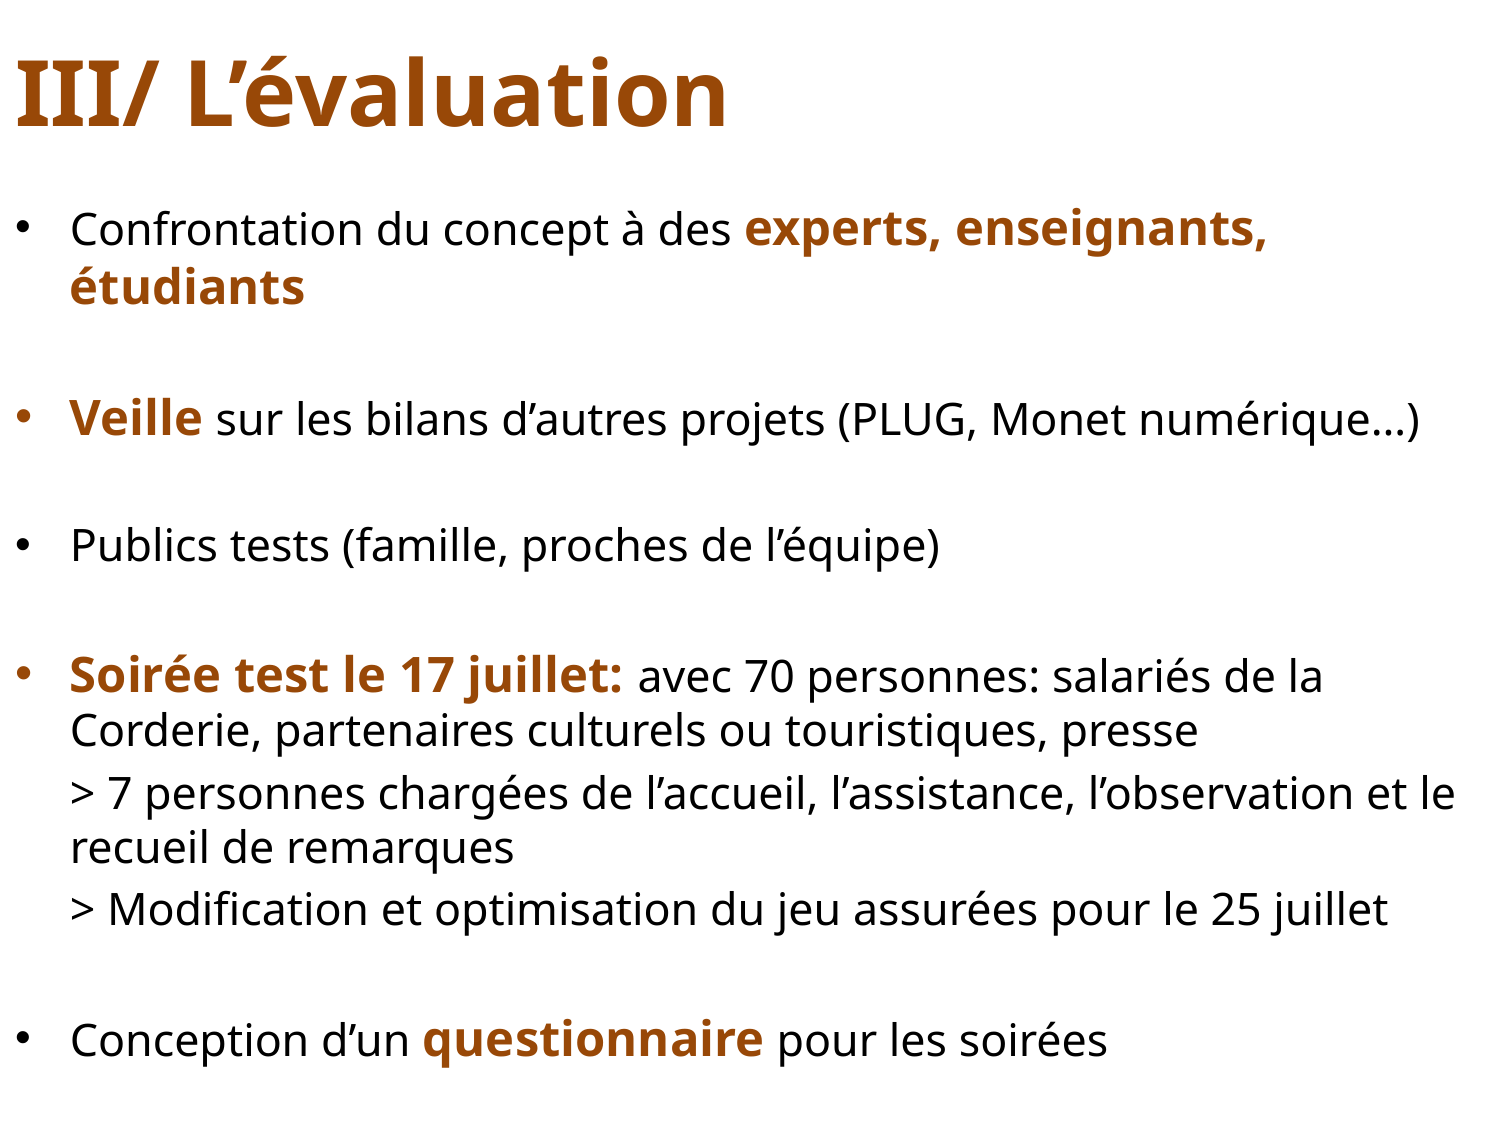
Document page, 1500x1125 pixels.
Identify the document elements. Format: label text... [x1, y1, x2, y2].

title III/ L’évaluation [0, 0, 1500, 183]
list Confrontation du concept à des experts, enseignants, étudiants Veille sur les bilans d’autres projets (PLUG, Monet numérique…) Publics tests (famille, proches de l’équipe) Soirée test le 17 juillet: avec 70 personnes: salariés de la Corderie, partenaires culturels ou touristiques, presse > 7 personnes chargées de l’accueil, l’assistance, l’observation et le recueil de remarques > Modification et optimisation du jeu assurées pour le 25 juillet Conception d’un questionnaire pour les soirées [0, 188, 1500, 1083]
